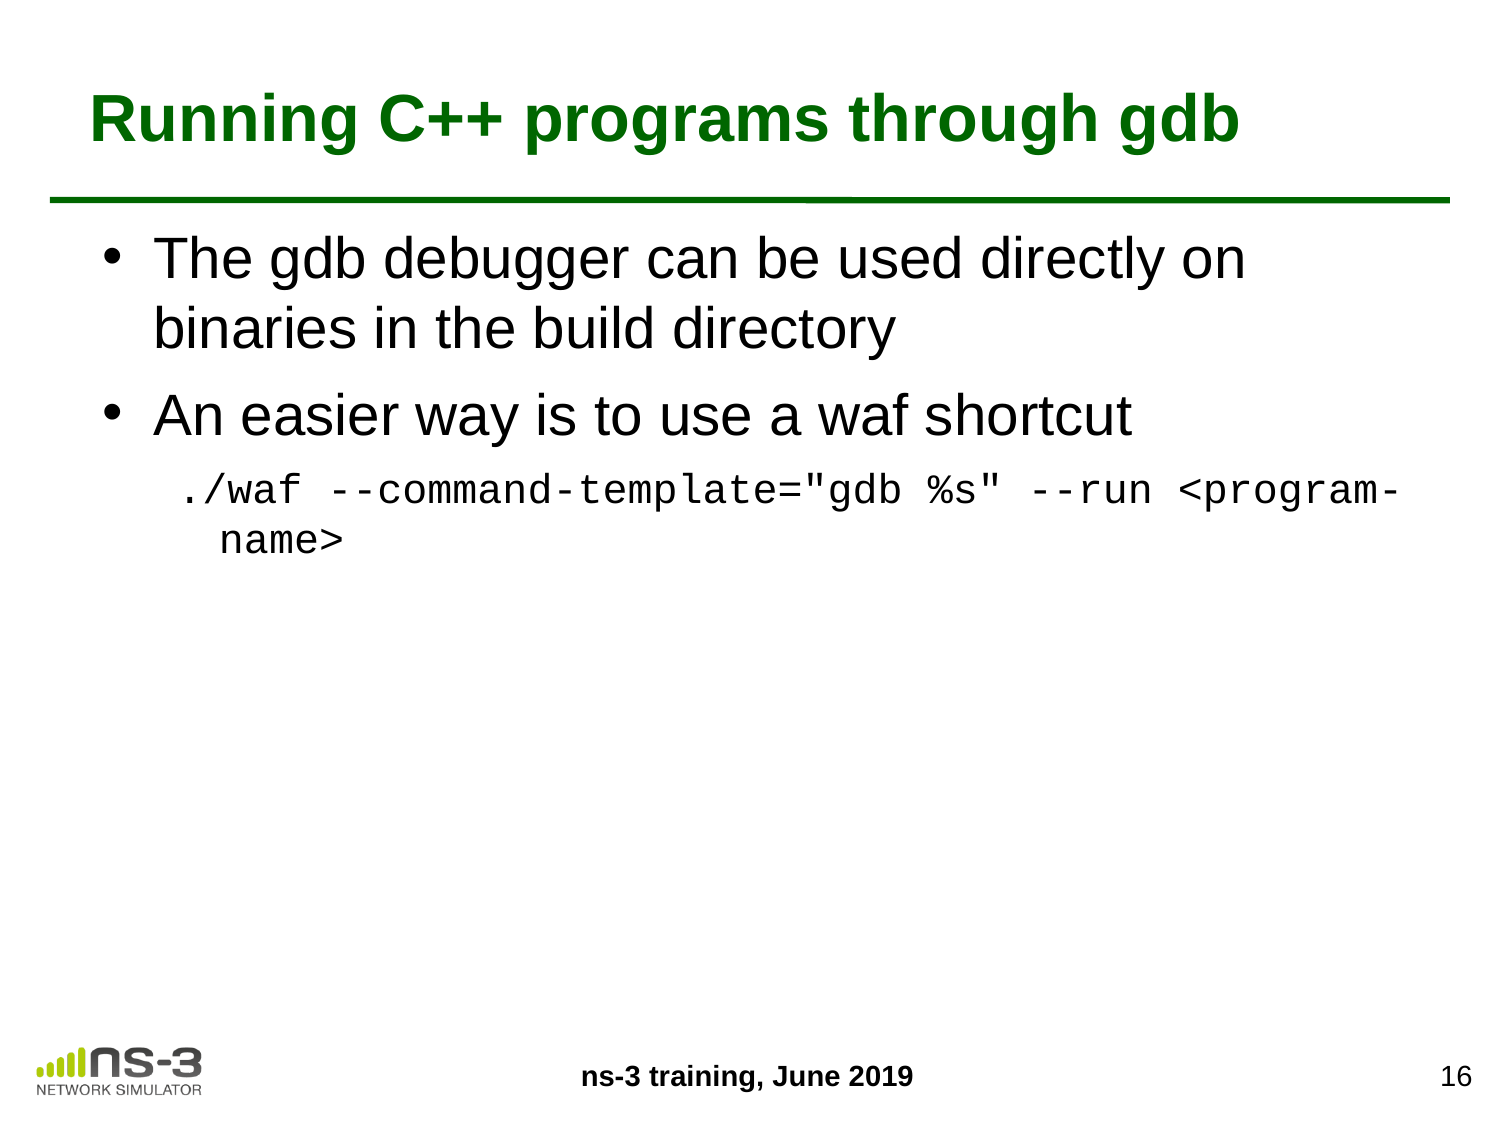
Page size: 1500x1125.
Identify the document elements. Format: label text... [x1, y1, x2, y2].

list The gdb debugger can be used directly on binaries in the build directory An easier way is to use a waf shortcut ./waf --command-template="gdb %s" --run <program-name> [87, 212, 1433, 1012]
title Running C++ programs through gdb [74, 44, 1421, 186]
footer ns-3 training, June 2019 [512, 1049, 983, 1125]
picture [24, 1017, 213, 1125]
slide_number 16 [1142, 1049, 1488, 1125]
